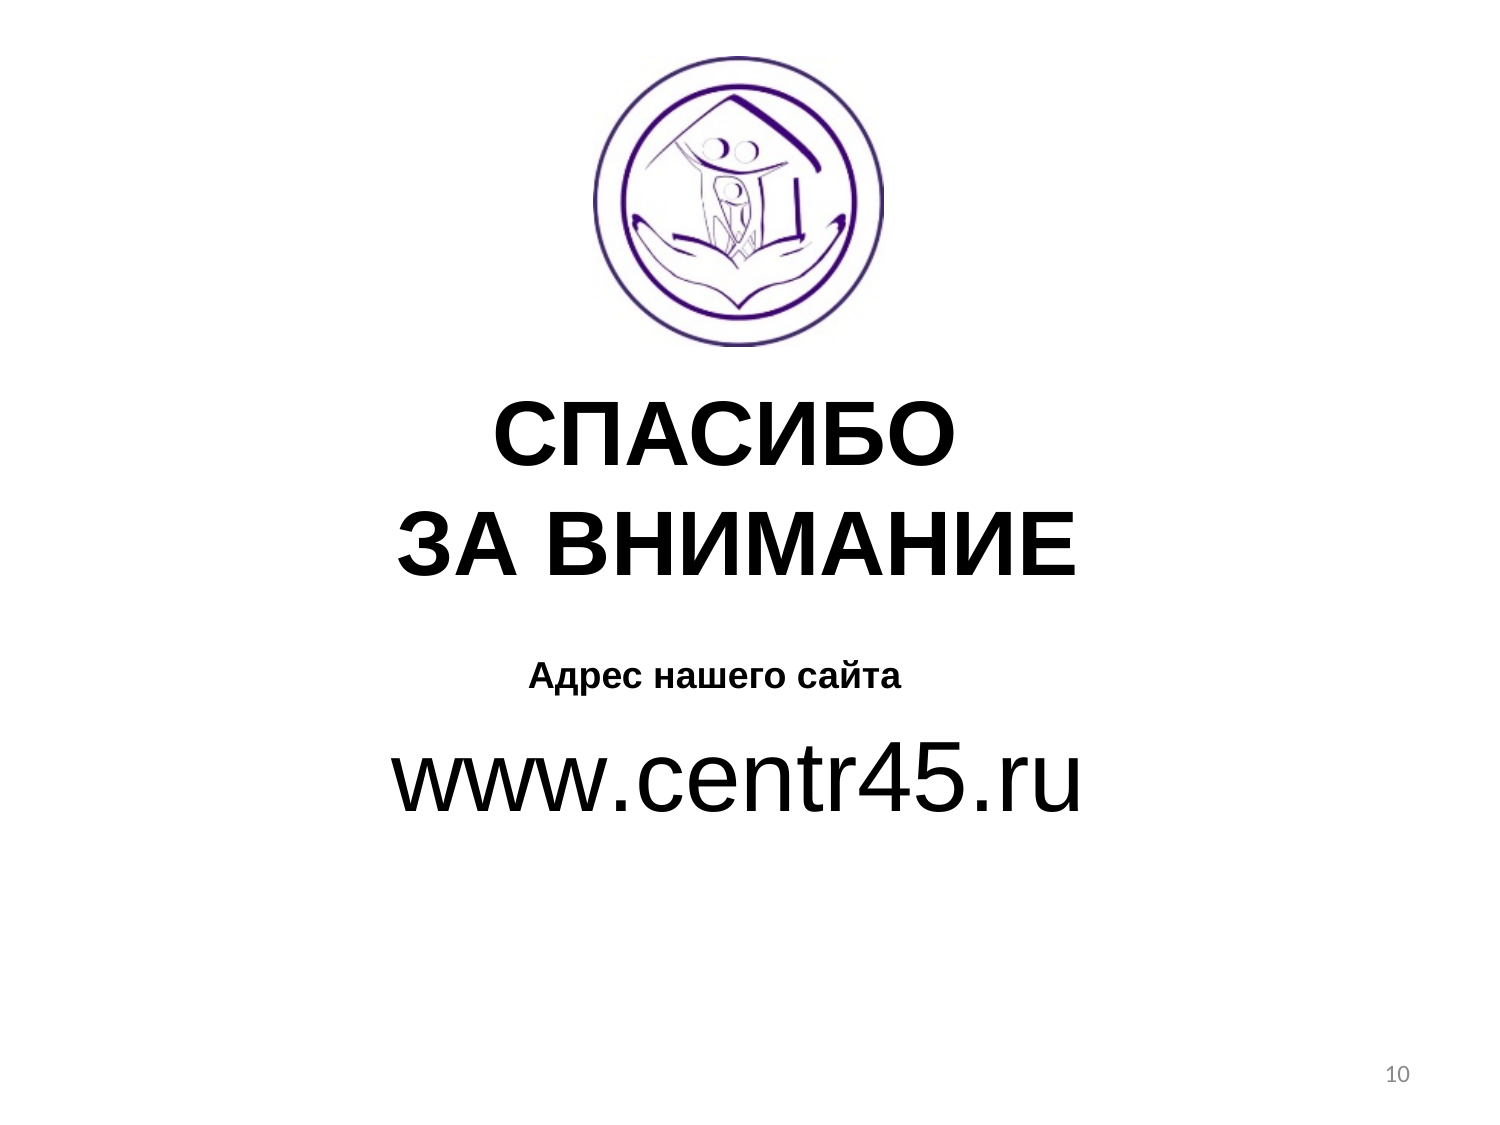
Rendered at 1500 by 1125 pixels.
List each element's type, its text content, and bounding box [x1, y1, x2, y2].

text_box www.centr45.ru [129, 704, 1347, 839]
picture [592, 56, 884, 347]
text_box Адрес нашего сайта [324, 643, 1105, 704]
text_box СПАСИБО ЗА ВНИМАНИЕ [206, 366, 1270, 601]
slide_number 10 [1074, 1042, 1425, 1103]
